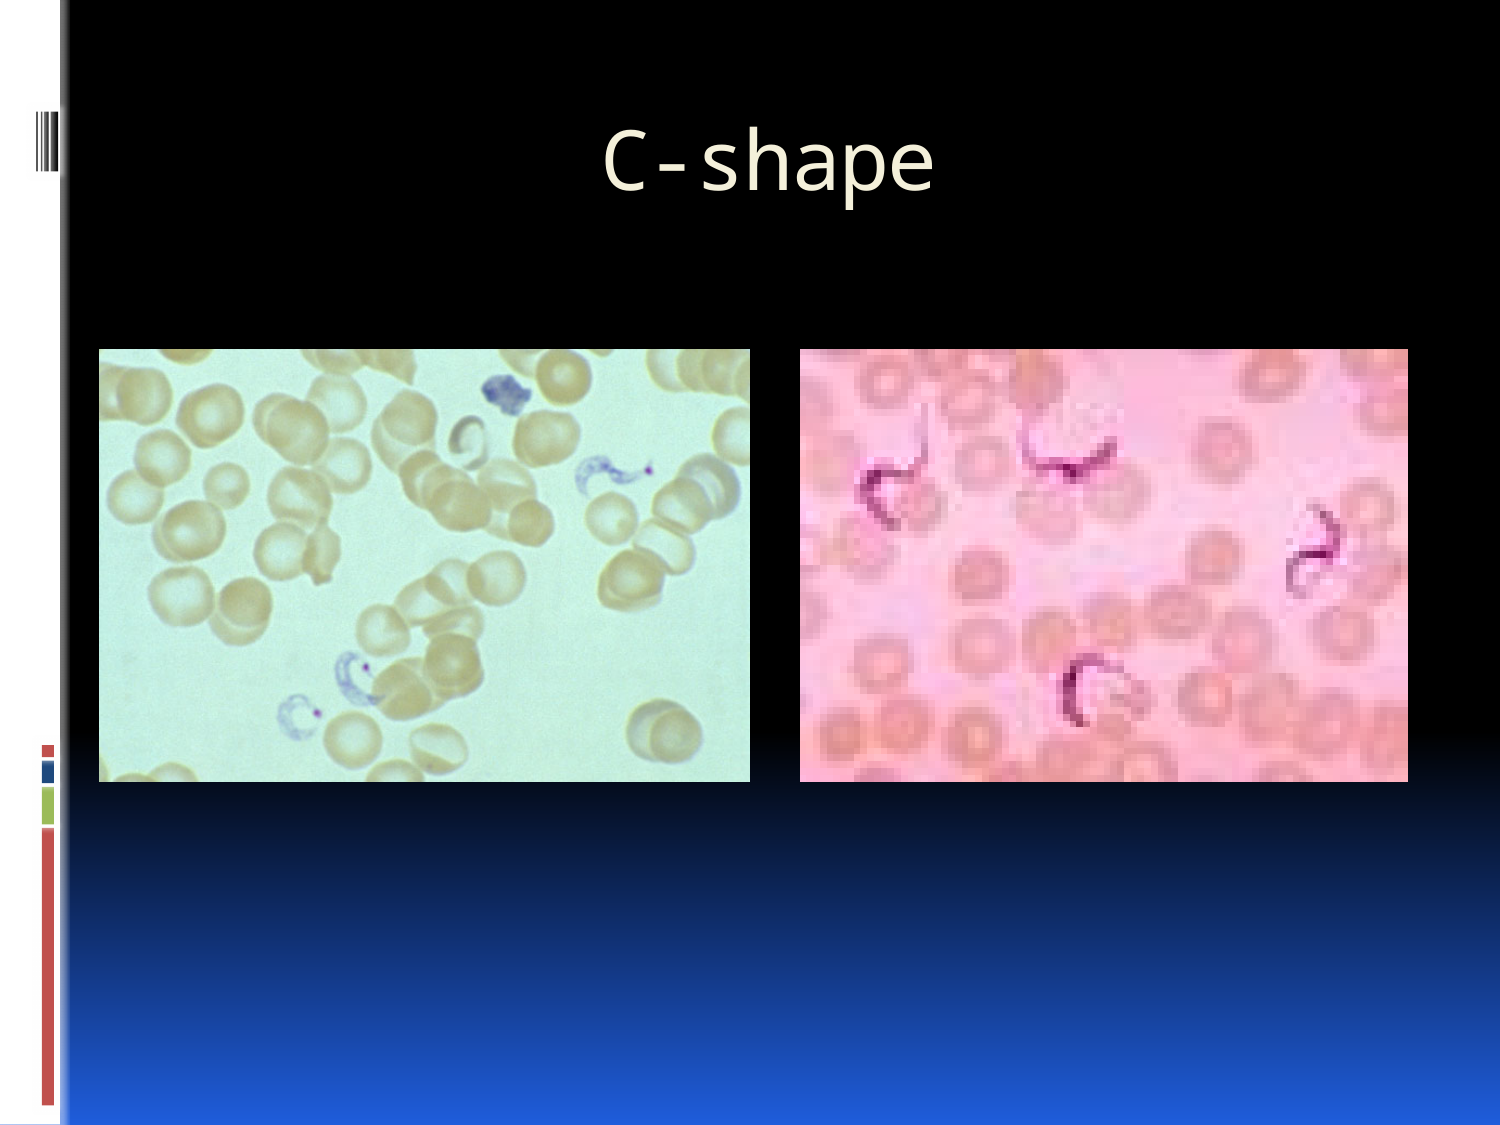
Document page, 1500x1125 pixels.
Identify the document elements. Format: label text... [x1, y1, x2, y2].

picture [99, 349, 751, 783]
picture [799, 349, 1409, 783]
title C-shape [375, 99, 1163, 250]
